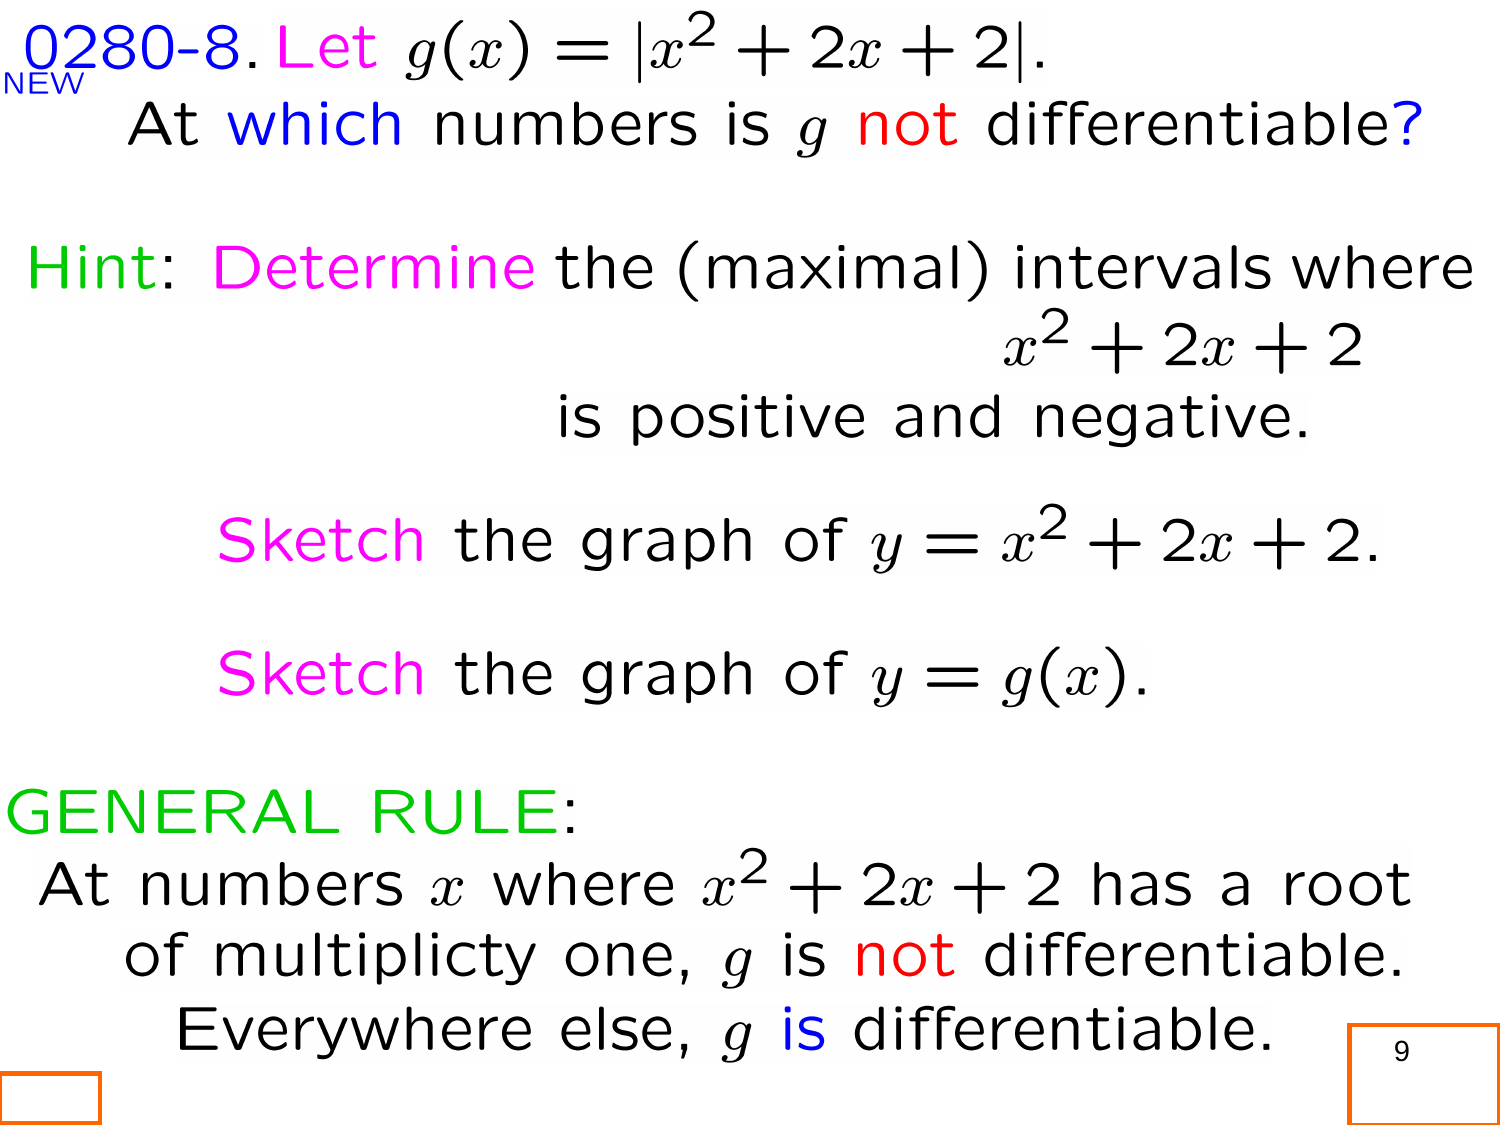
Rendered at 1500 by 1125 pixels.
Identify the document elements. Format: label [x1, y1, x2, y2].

picture [278, 8, 1045, 87]
picture [126, 99, 1424, 160]
picture [1000, 305, 1361, 375]
picture [124, 930, 1403, 990]
picture [4, 24, 258, 94]
text_box [1349, 1025, 1500, 1125]
picture [560, 393, 1309, 451]
picture [7, 786, 576, 837]
picture [28, 240, 1472, 304]
picture [38, 846, 1413, 916]
picture [218, 646, 1146, 710]
picture [177, 1004, 1270, 1065]
picture [218, 503, 1379, 576]
text_box [0, 1073, 100, 1124]
